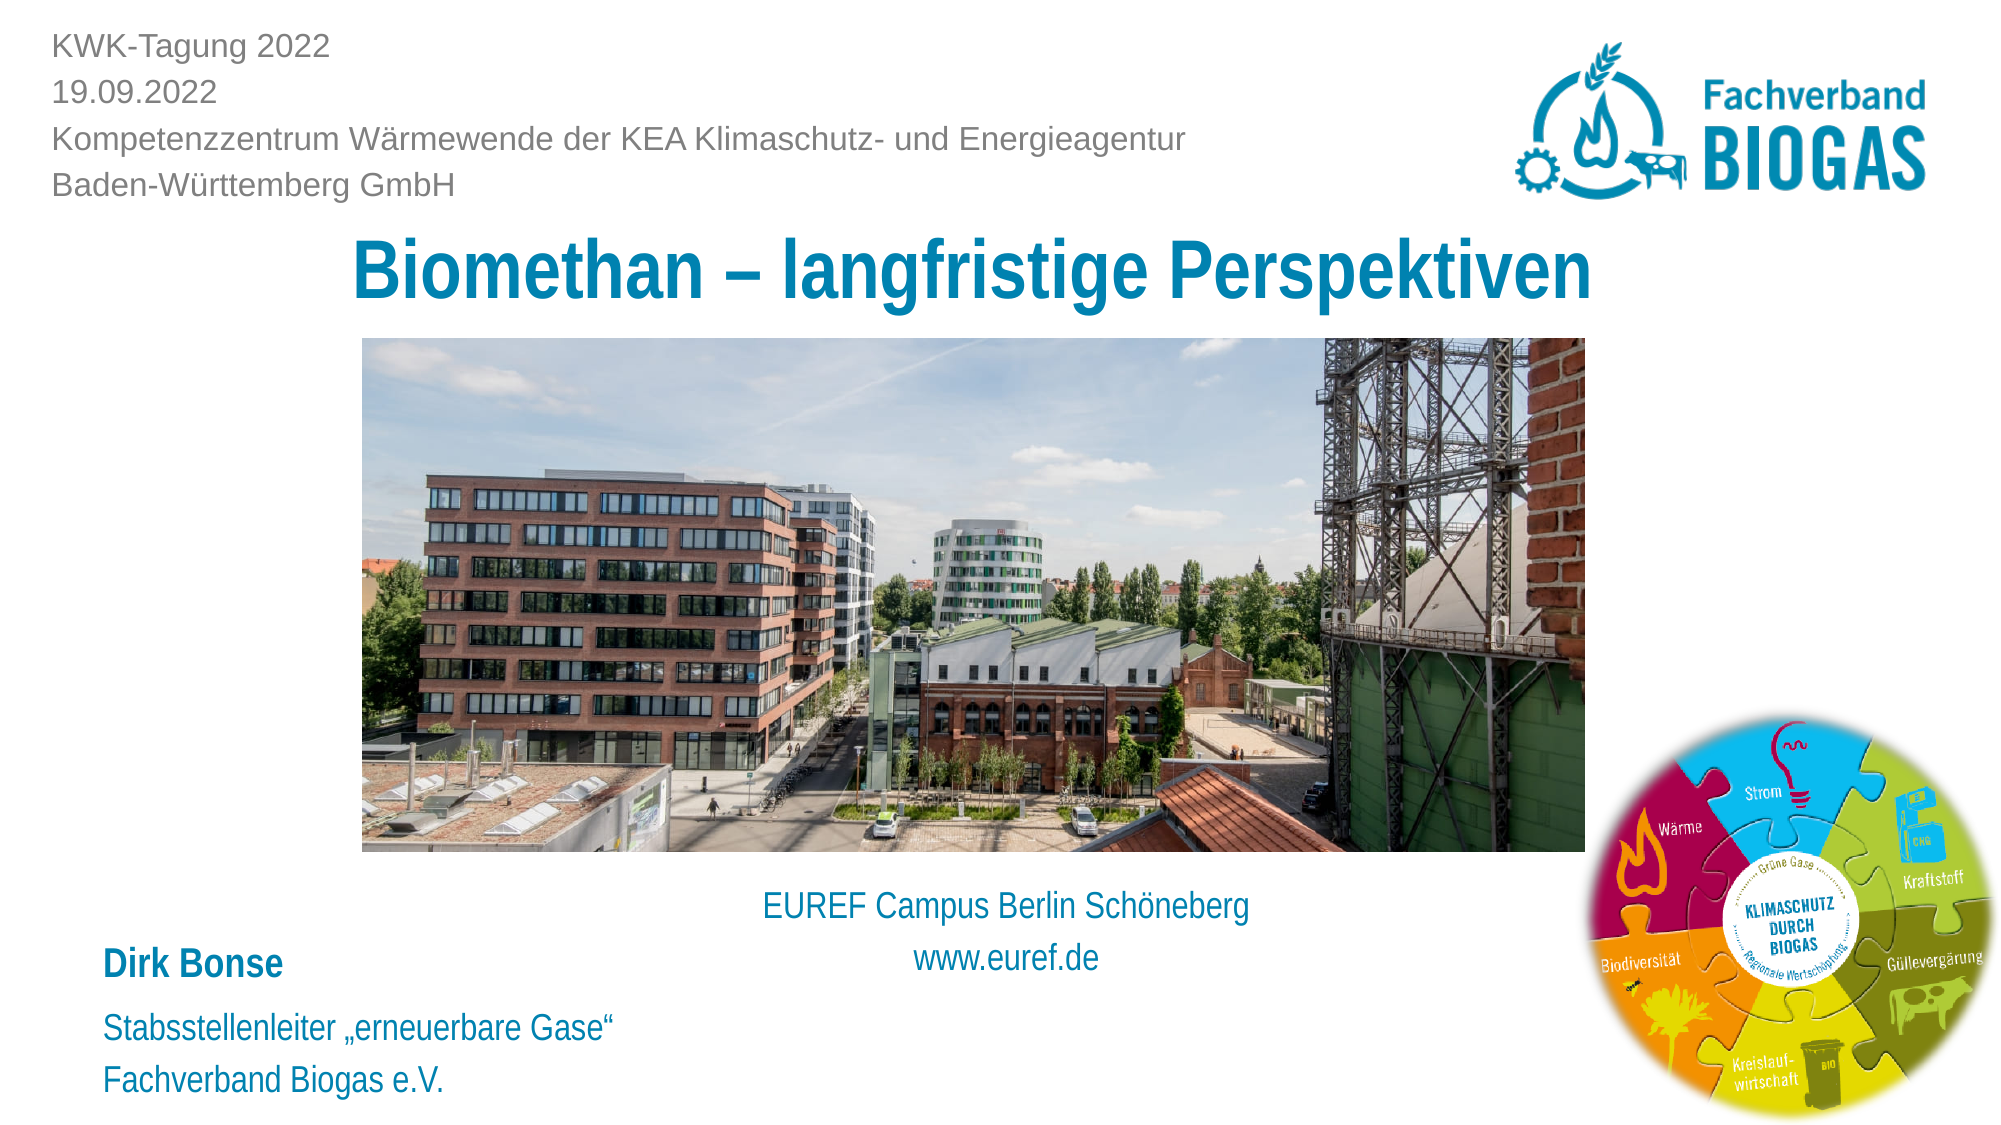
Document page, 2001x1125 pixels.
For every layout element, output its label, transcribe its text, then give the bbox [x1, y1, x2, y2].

text_box Stabsstellenleiter „erneuerbare Gase“ Fachverband Biogas e.V. [87, 995, 1388, 1125]
text_box EUREF Campus Berlin Schöneberg www.euref.de [740, 873, 1273, 933]
text_box KWK-Tagung 2022 19.09.2022 Kompetenzzentrum Wärmewende der KEA Klimaschutz- und Energieagentur Baden-Württemberg GmbH [36, 16, 1439, 168]
title Biomethan – langfristige Perspektiven [114, 207, 1832, 445]
text_box Dirk Bonse [88, 928, 1388, 995]
picture [361, 337, 2001, 1125]
